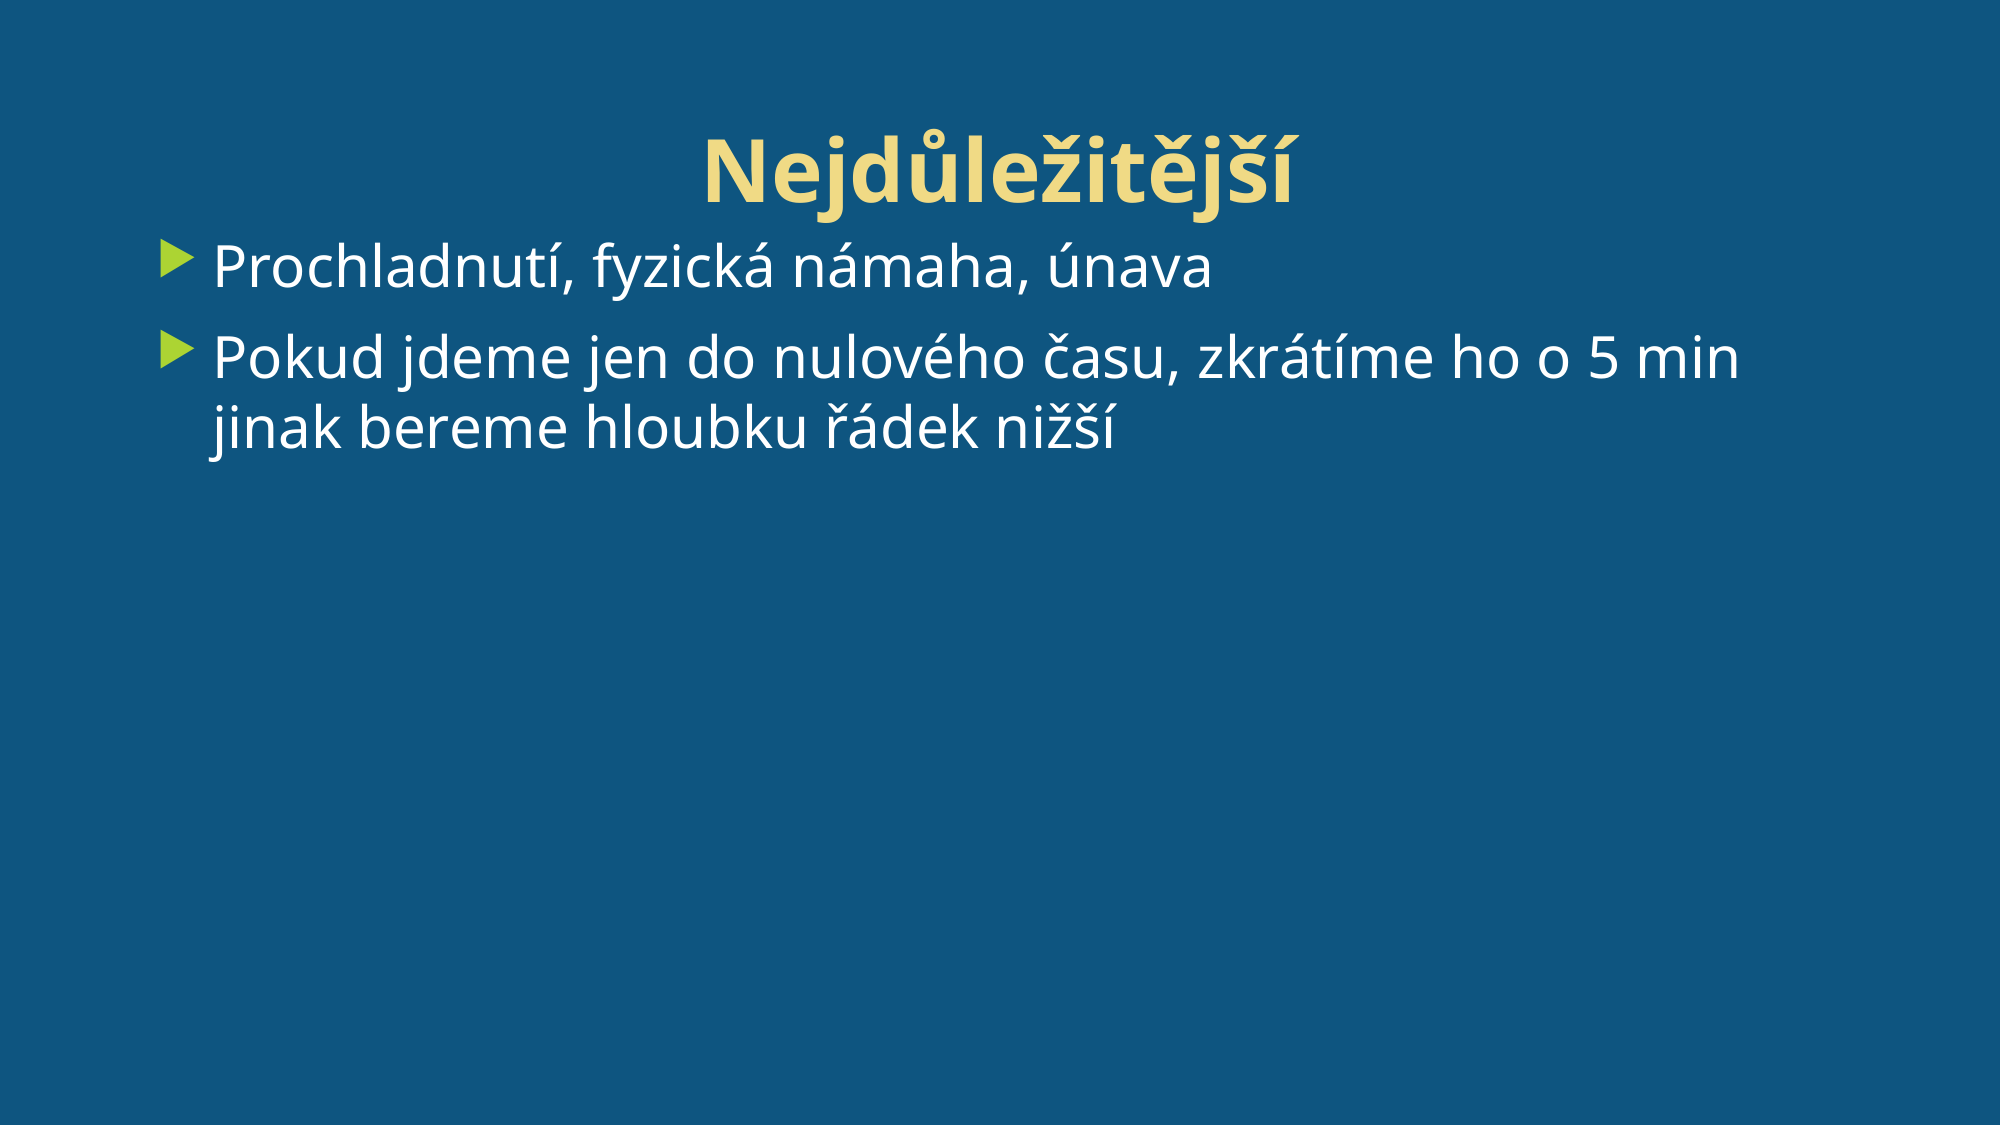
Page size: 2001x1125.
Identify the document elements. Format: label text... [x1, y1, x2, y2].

title Nejdůležitější [227, 107, 1771, 221]
list Prochladnutí, fyzická námaha, únava Pokud jdeme jen do nulového času, zkrátíme ho o 5 min jinak bereme hloubku řádek nižší [141, 221, 1857, 977]
